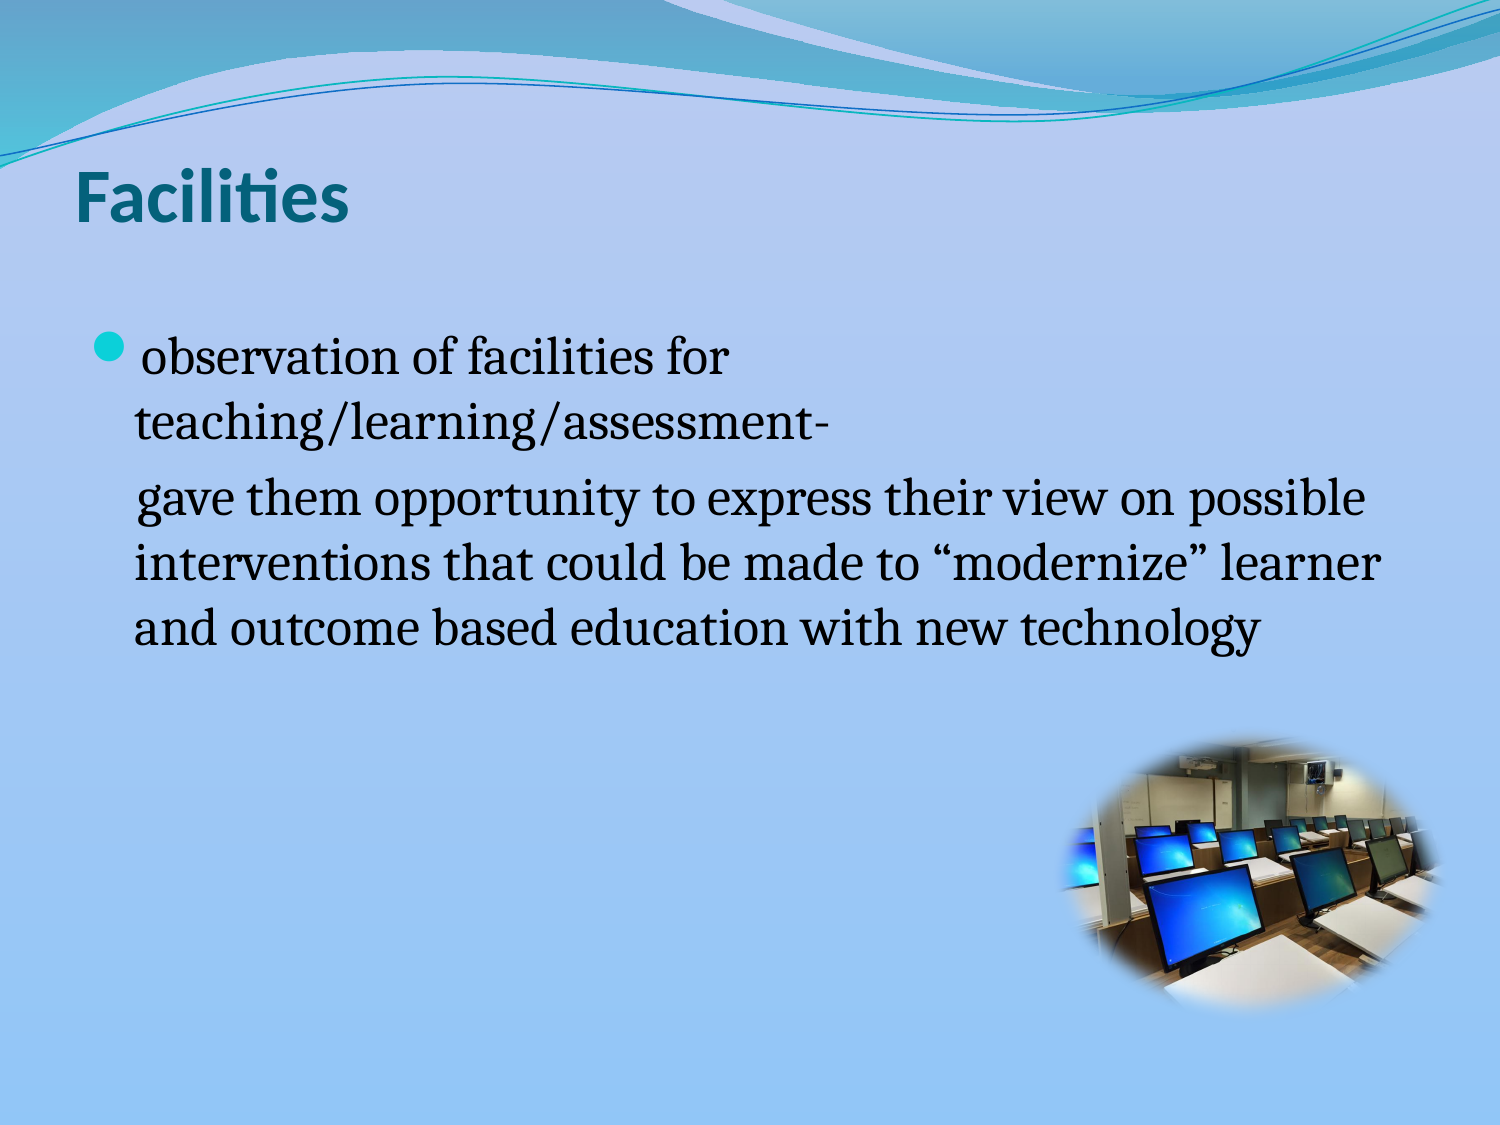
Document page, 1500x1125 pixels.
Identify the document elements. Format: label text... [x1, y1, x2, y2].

list observation of facilities for teaching/learning/assessment- gave them opportunity to express their view on possible interventions that could be made to “modernize” learner and outcome based education with new technology [75, 237, 1425, 958]
title Facilities [75, 137, 1425, 237]
picture [1049, 724, 1451, 1026]
